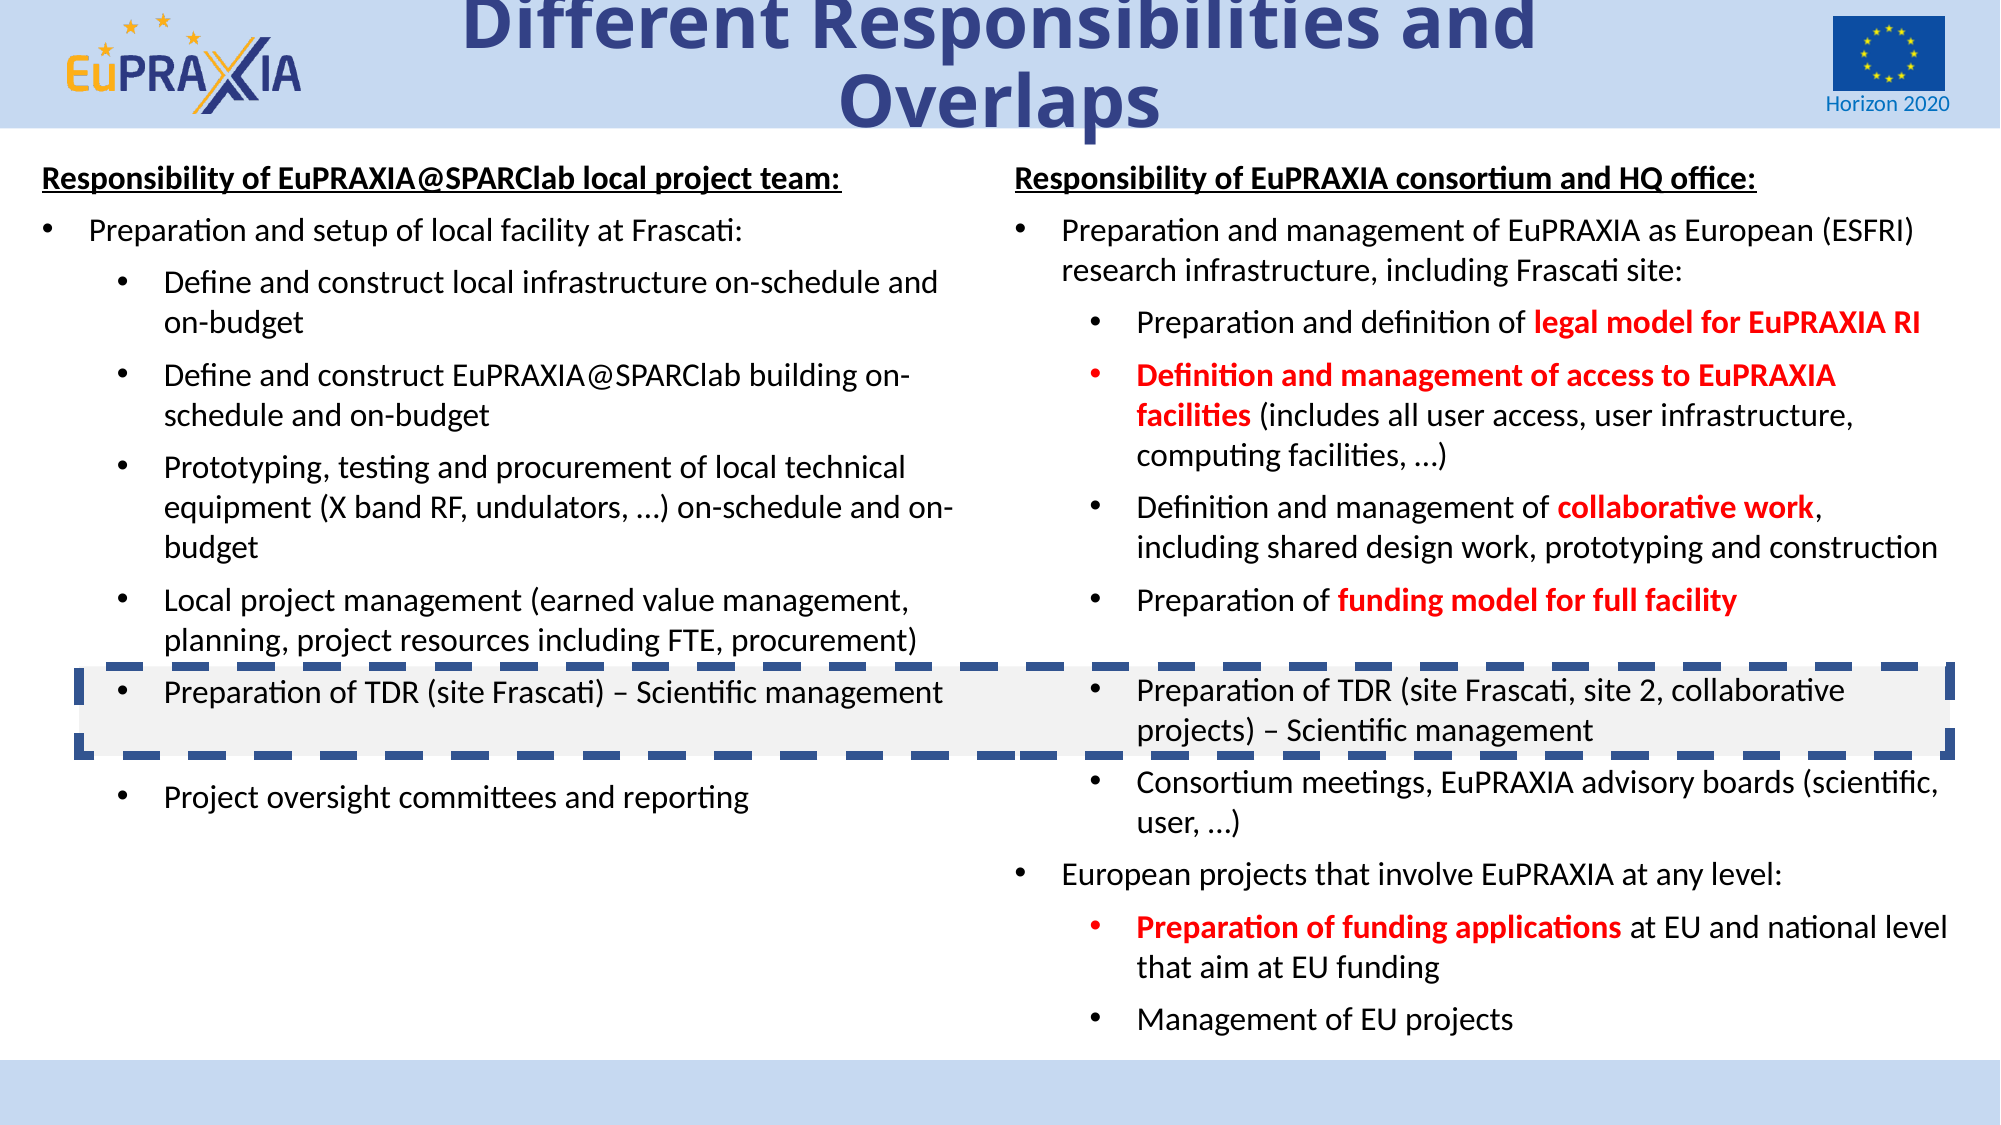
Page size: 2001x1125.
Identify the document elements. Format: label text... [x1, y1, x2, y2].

text_box [992, 665, 999, 757]
text_box Responsibility of EuPRAXIA@SPARClab local project team: Preparation and setup of local facility at Frascati: Define and construct local infrastructure on-schedule and on-budget Define and construct EuPRAXIA@SPARClab building on-schedule and on-budget Prototyping, testing and procurement of local technical equipment (X band RF, undulators, …) on-schedule and on-budget Local project management (earned value management, planning, project resources including FTE, procurement) Preparation of TDR (site Frascati) – Scientific management Project oversight committees and reporting [27, 148, 992, 823]
picture [67, 13, 301, 114]
picture [1833, 16, 1945, 91]
title Different Responsibilities and Overlaps [346, 0, 1653, 173]
footer [67, 1060, 1141, 1120]
text_box Responsibility of EuPRAXIA consortium and HQ office: Preparation and management of EuPRAXIA as European (ESFRI) research infrastructure, including Frascati site: Preparation and definition of legal model for EuPRAXIA RI Definition and management of access to EuPRAXIA facilities (includes all user access, user infrastructure, computing facilities, …) Definition and management of collaborative work, including shared design work, prototyping and construction Preparation of funding model for full facility Preparation of TDR (site Frascati, site 2, collaborative projects) – Scientific management Consortium meetings, EuPRAXIA advisory boards (scientific, user, …) European projects that involve EuPRAXIA at any level: Preparation of funding applications at EU and national level that aim at EU funding Management of EU projects [999, 148, 1965, 1045]
